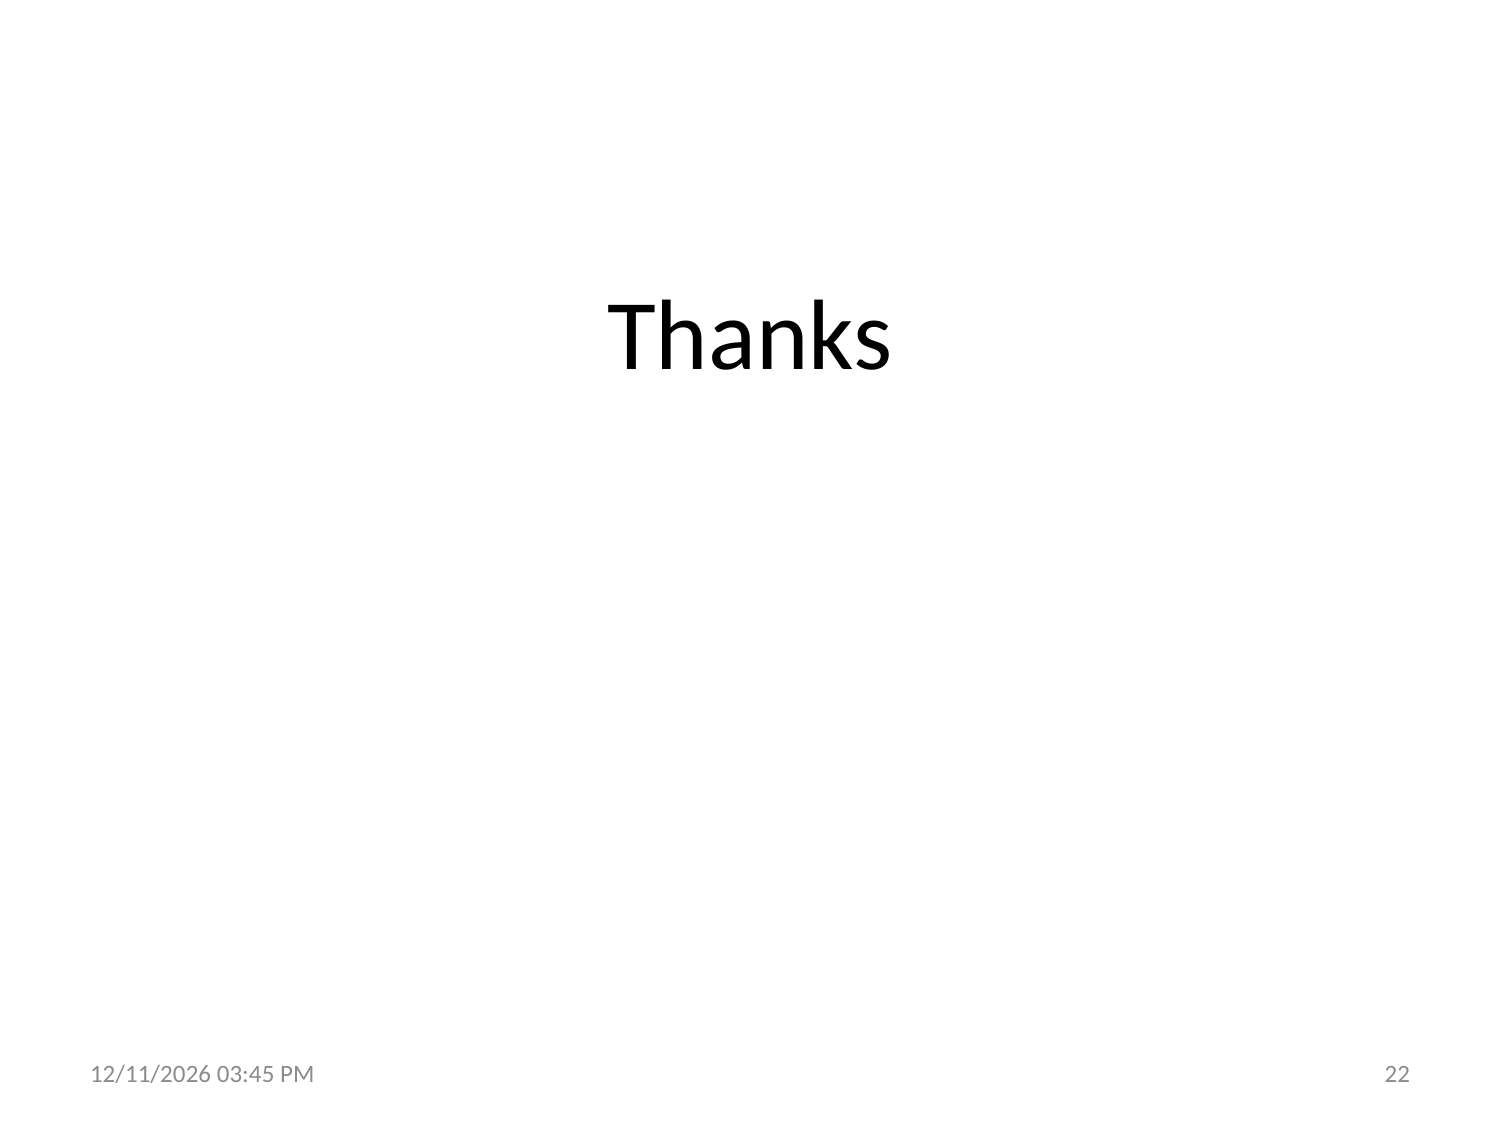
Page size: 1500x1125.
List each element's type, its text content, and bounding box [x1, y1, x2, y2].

slide_number 22 [1074, 1042, 1425, 1103]
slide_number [75, 1042, 425, 1103]
list Thanks [75, 262, 1425, 1005]
